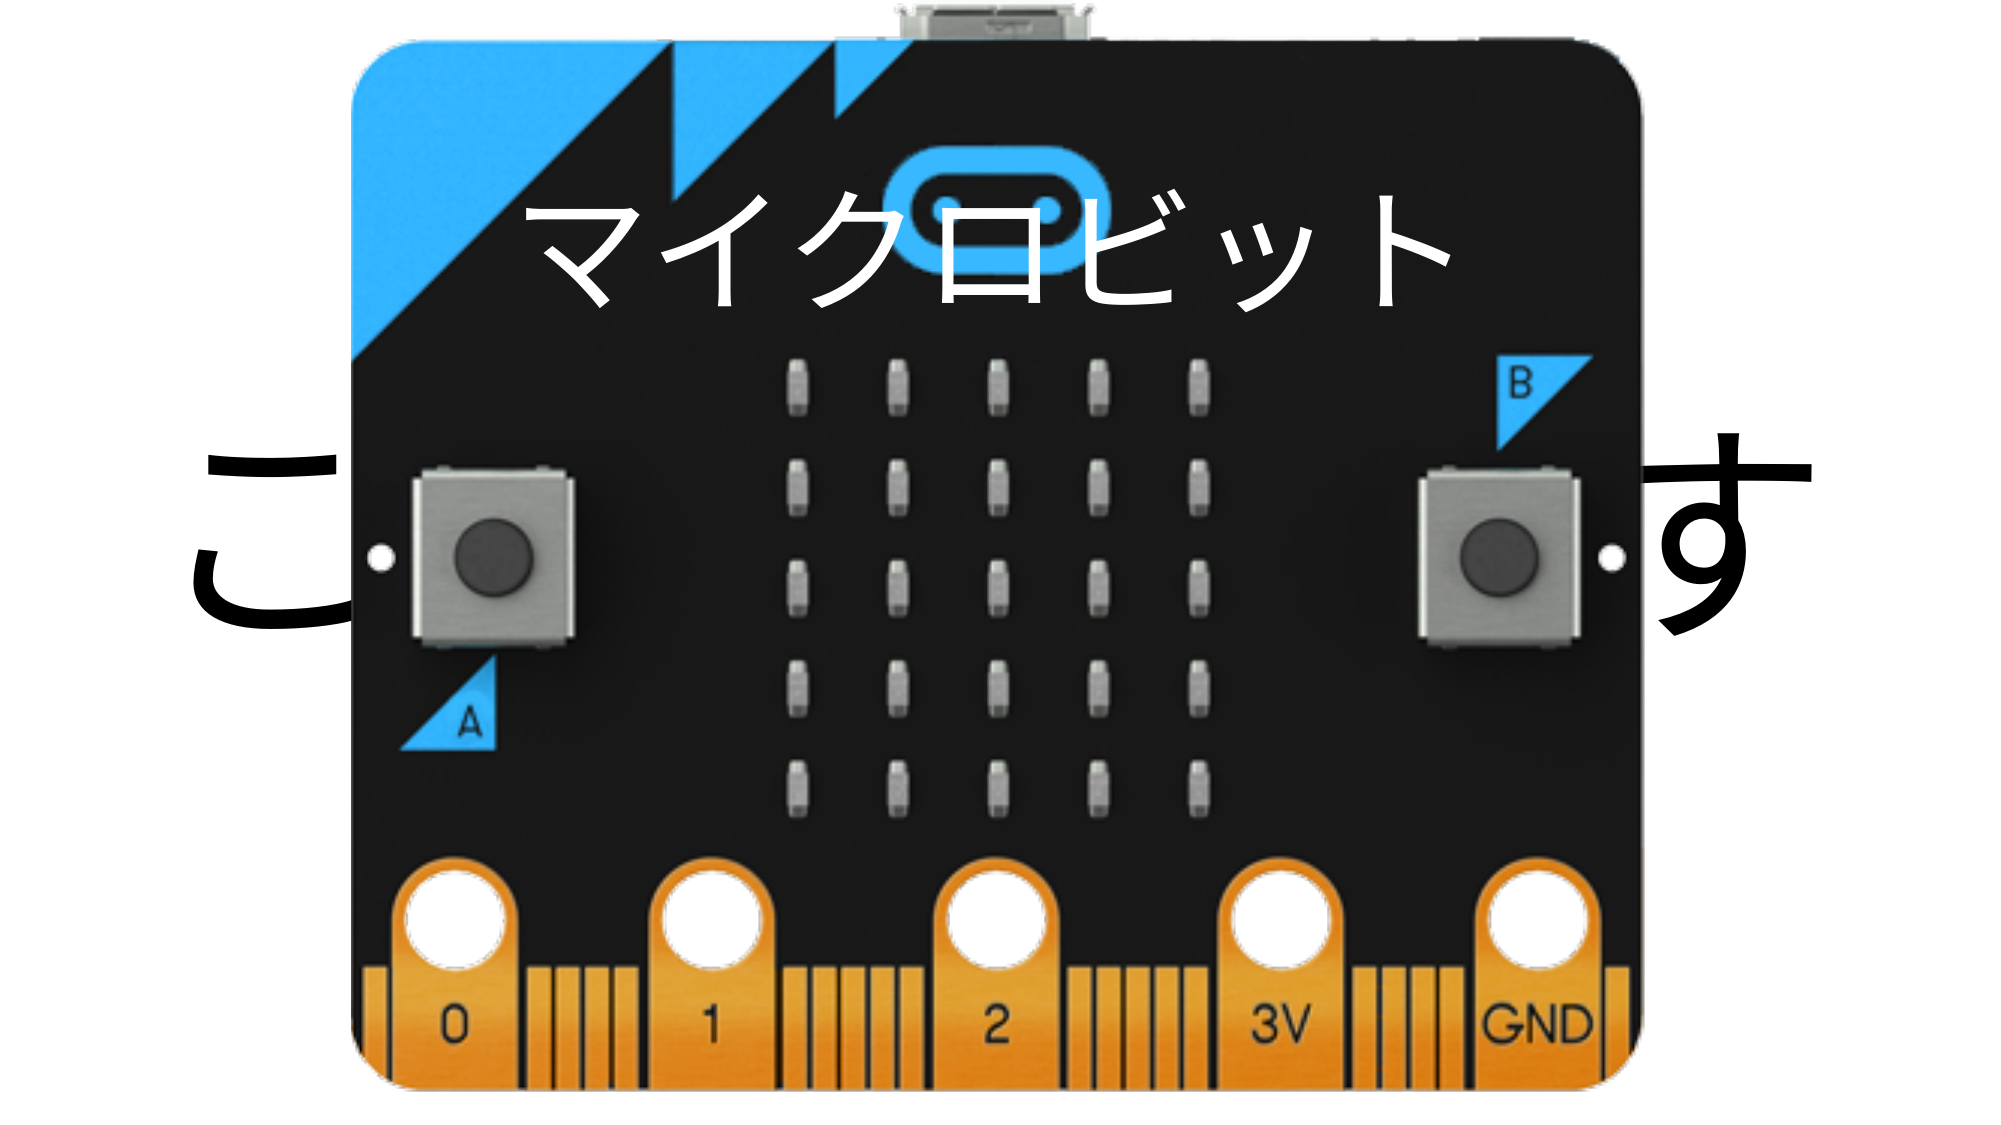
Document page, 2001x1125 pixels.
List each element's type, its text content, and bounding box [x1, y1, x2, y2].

picture [351, 0, 1649, 1095]
list これを使います [137, 409, 351, 1014]
list これを使います [1649, 409, 1863, 1014]
